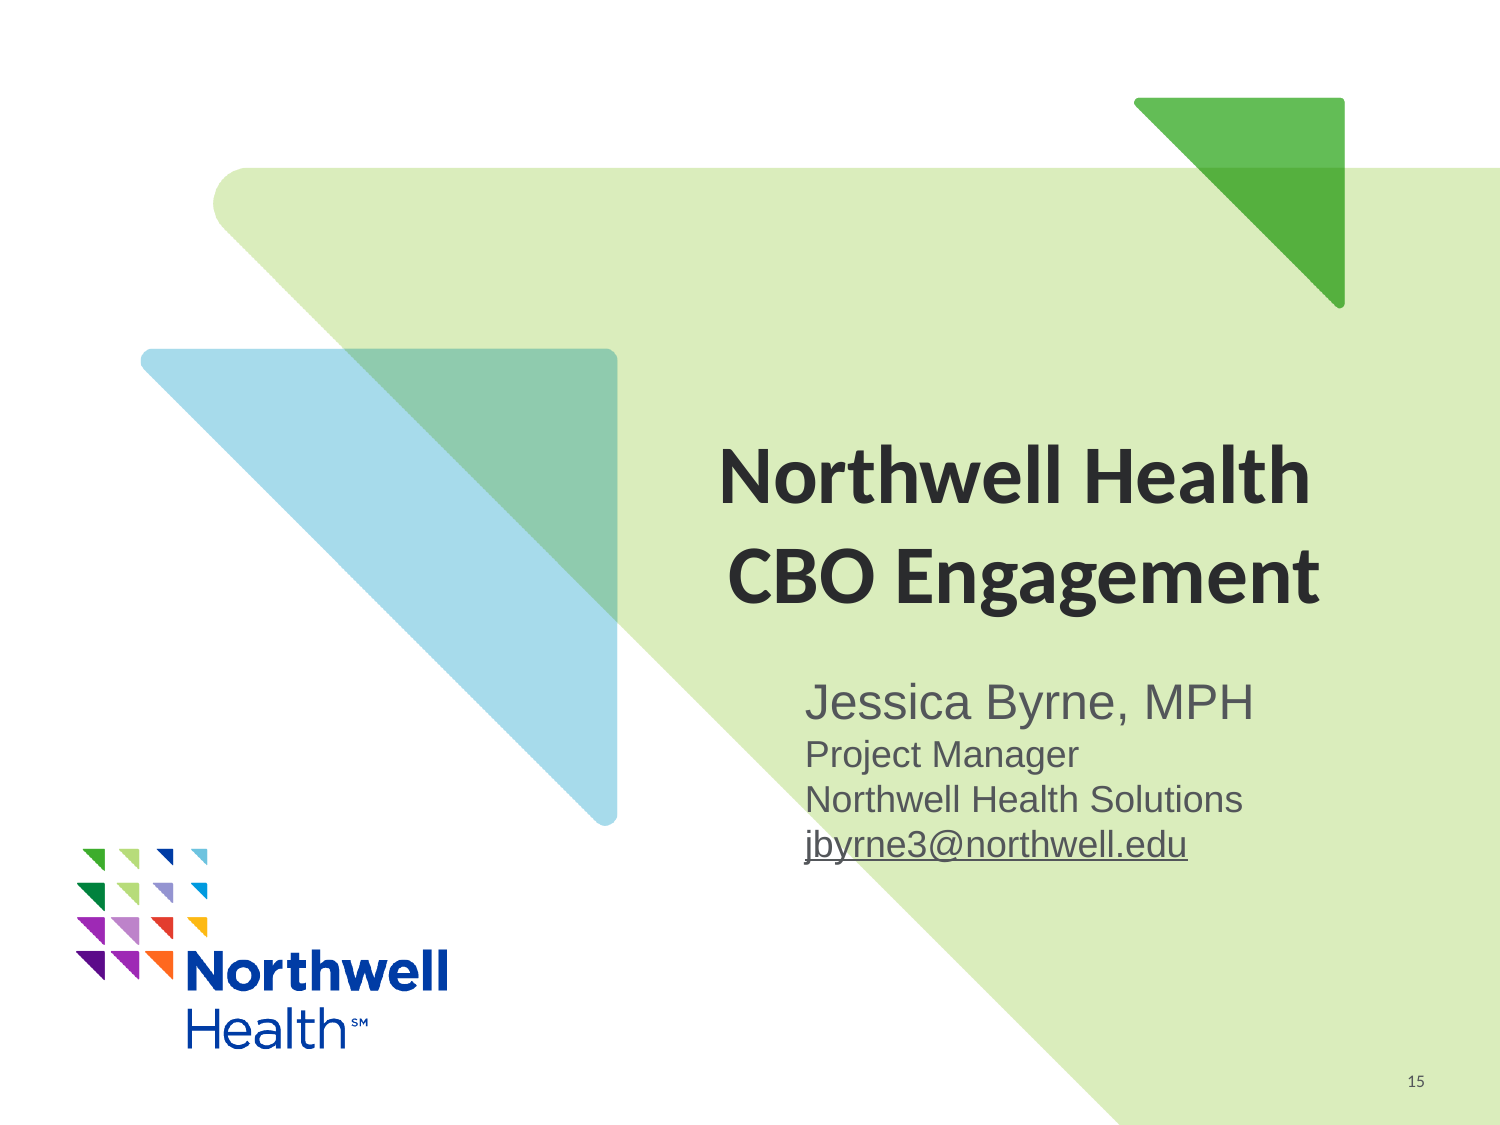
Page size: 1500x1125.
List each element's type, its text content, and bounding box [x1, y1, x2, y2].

picture [0, 0, 1500, 1125]
text_box Jessica Byrne, MPH Project Manager Northwell Health Solutions jbyrne3@northwell.edu [790, 662, 1270, 873]
slide_number 15 [1303, 1045, 1425, 1092]
title Northwell Health CBO Engagement [624, 345, 1425, 657]
